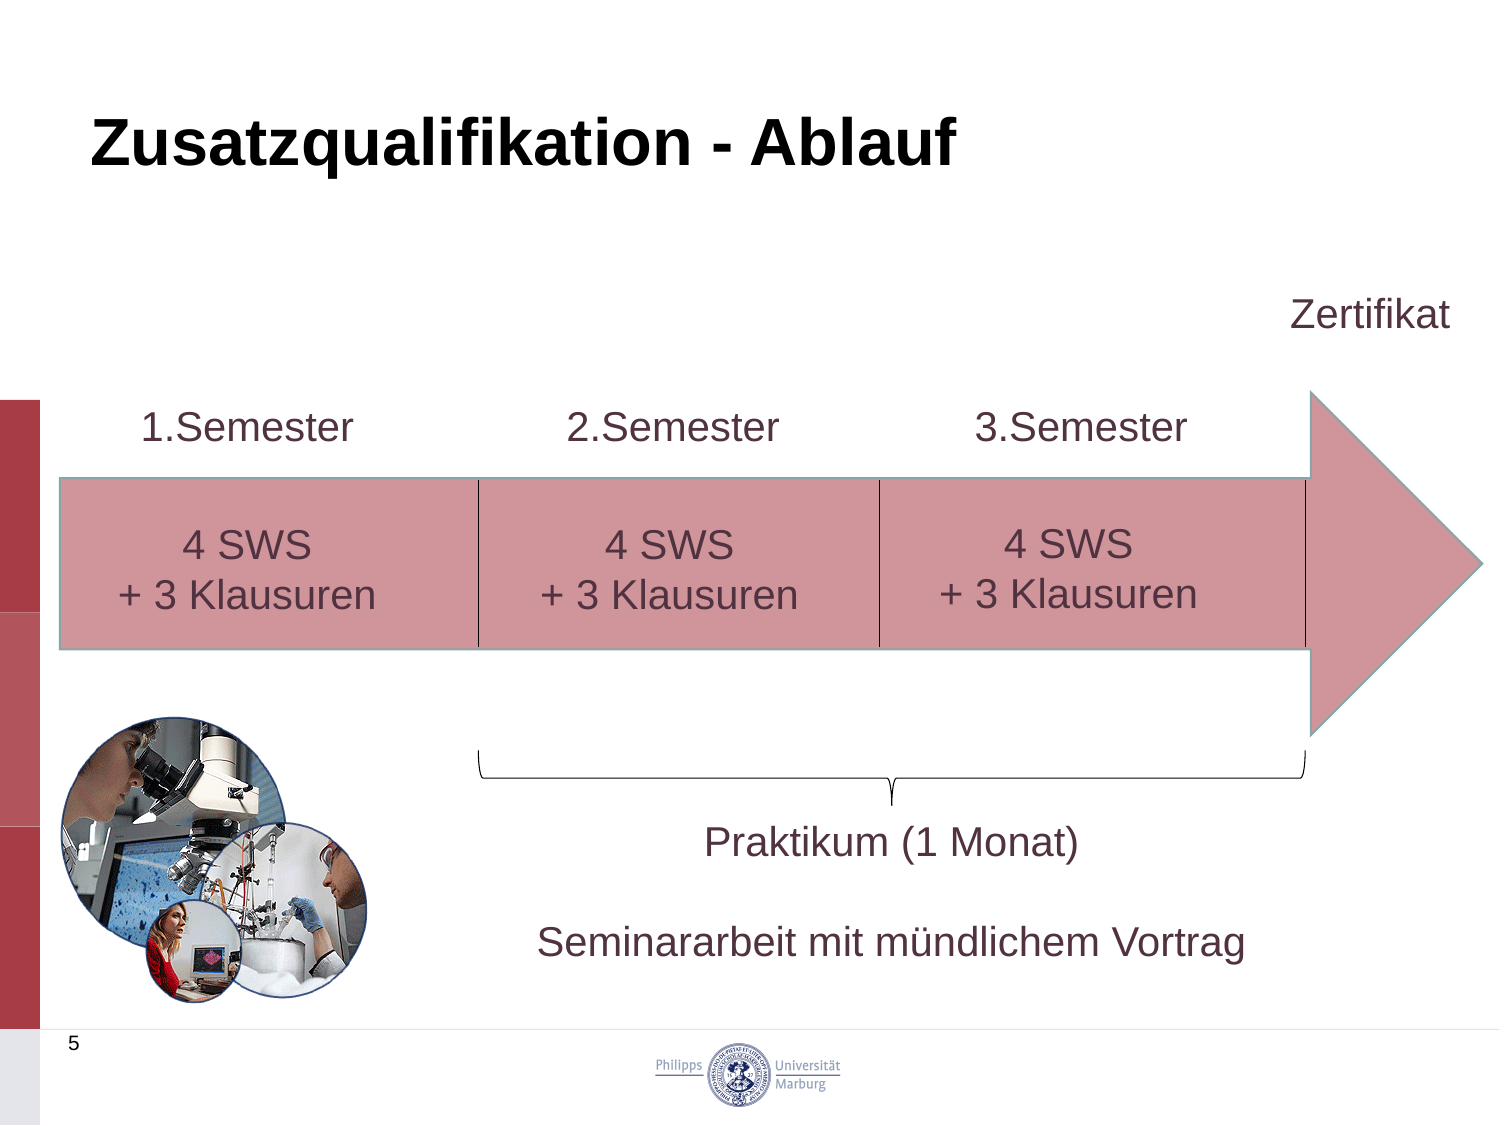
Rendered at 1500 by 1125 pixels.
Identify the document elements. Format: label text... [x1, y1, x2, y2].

text_box 4 SWS + 3 Klausuren [76, 510, 419, 626]
picture [59, 715, 368, 1005]
title Zusatzqualifikation - Ablauf [75, 45, 1425, 233]
text_box [58, 389, 1484, 738]
text_box 4 SWS + 3 Klausuren [498, 510, 841, 626]
text_box 2.Semester [501, 392, 845, 457]
text_box 3.Semester [910, 392, 1253, 457]
text_box 1.Semester [76, 392, 419, 457]
slide_number 5 [53, 1022, 404, 1101]
text_box [477, 750, 1306, 806]
text_box Praktikum (1 Monat) Seminararbeit mit mündlichem Vortrag [490, 807, 1294, 972]
text_box 4 SWS + 3 Klausuren [897, 509, 1240, 625]
text_box Zertifikat [1198, 278, 1500, 344]
